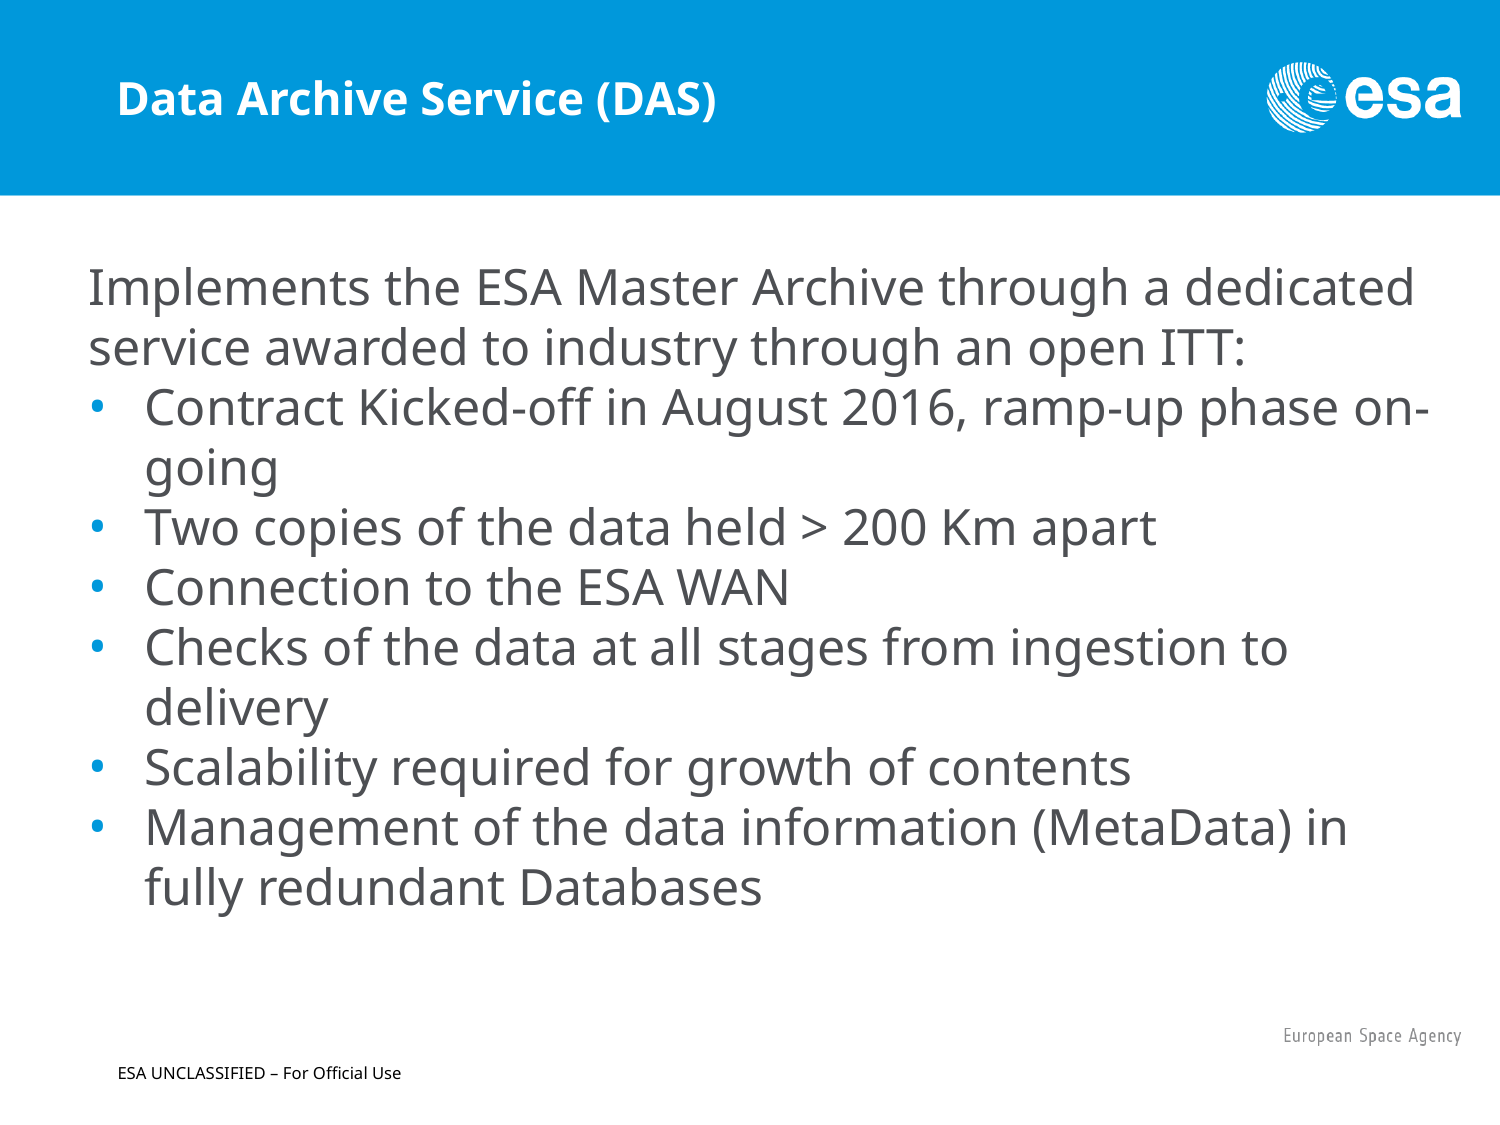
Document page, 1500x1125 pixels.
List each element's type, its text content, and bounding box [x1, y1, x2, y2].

picture [1276, 74, 1280, 88]
picture [1272, 79, 1278, 94]
text_box Implements the ESA Master Archive through a dedicated service awarded to industry through an open ITT: Contract Kicked-off in August 2016, ramp-up phase on-going Two copies of the data held > 200 Km apart Connection to the ESA WAN Checks of the data at all stages from ingestion to delivery Scalability required for growth of contents Management of the data information (MetaData) in fully redundant Databases [73, 247, 1457, 923]
picture [1426, 78, 1460, 118]
picture [1287, 118, 1297, 125]
picture [1268, 102, 1275, 112]
title Data Archive Service (DAS) [101, 62, 1103, 133]
picture [1270, 85, 1274, 95]
footer ESA UNCLASSIFIED – For Official Use [117, 1050, 1189, 1090]
picture [1283, 85, 1288, 95]
picture [1388, 78, 1420, 118]
picture [1291, 98, 1300, 107]
picture [1279, 64, 1298, 86]
picture [1268, 92, 1274, 103]
picture [1264, 1020, 1500, 1059]
picture [1275, 98, 1284, 110]
picture [1279, 111, 1286, 117]
picture [1292, 111, 1300, 117]
picture [1291, 126, 1299, 131]
picture [1346, 78, 1382, 118]
